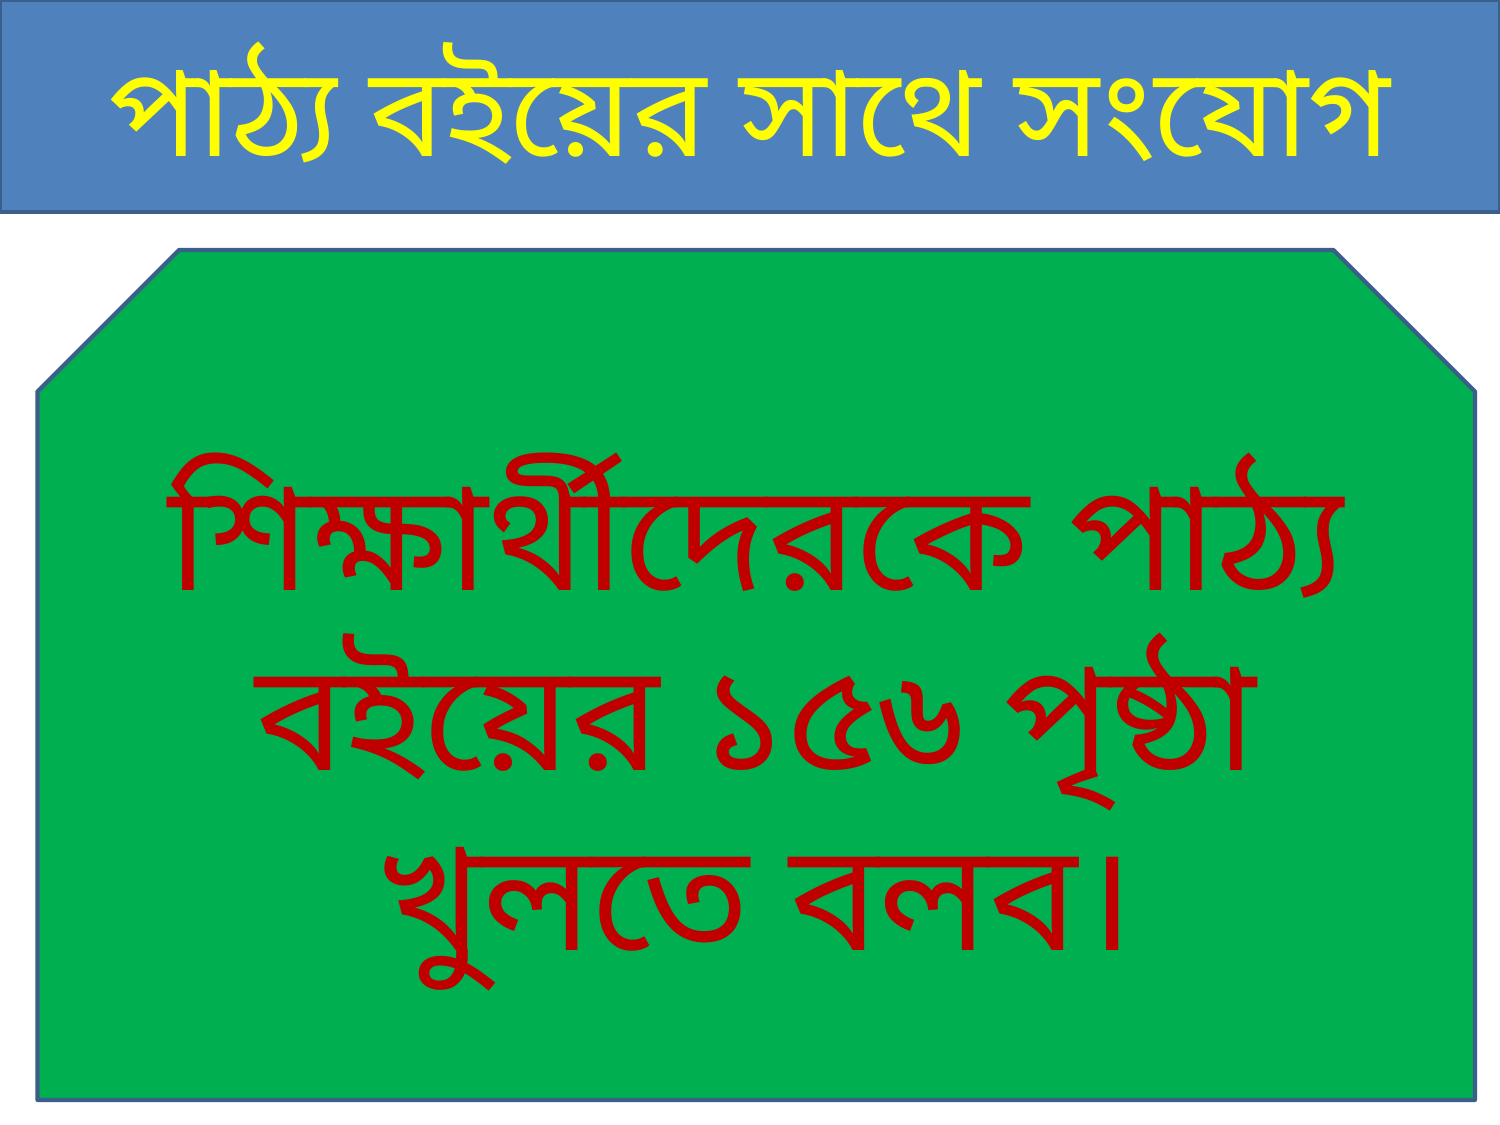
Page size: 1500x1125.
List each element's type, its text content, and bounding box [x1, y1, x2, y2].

text_box শিক্ষার্থীদেরকে পাঠ্য বইয়ের ১৫৬ পৃষ্ঠা খুলতে বলব। [35, 247, 1478, 1103]
text_box পাঠ্য বইয়ের সাথে সংযোগ [0, 0, 1500, 214]
